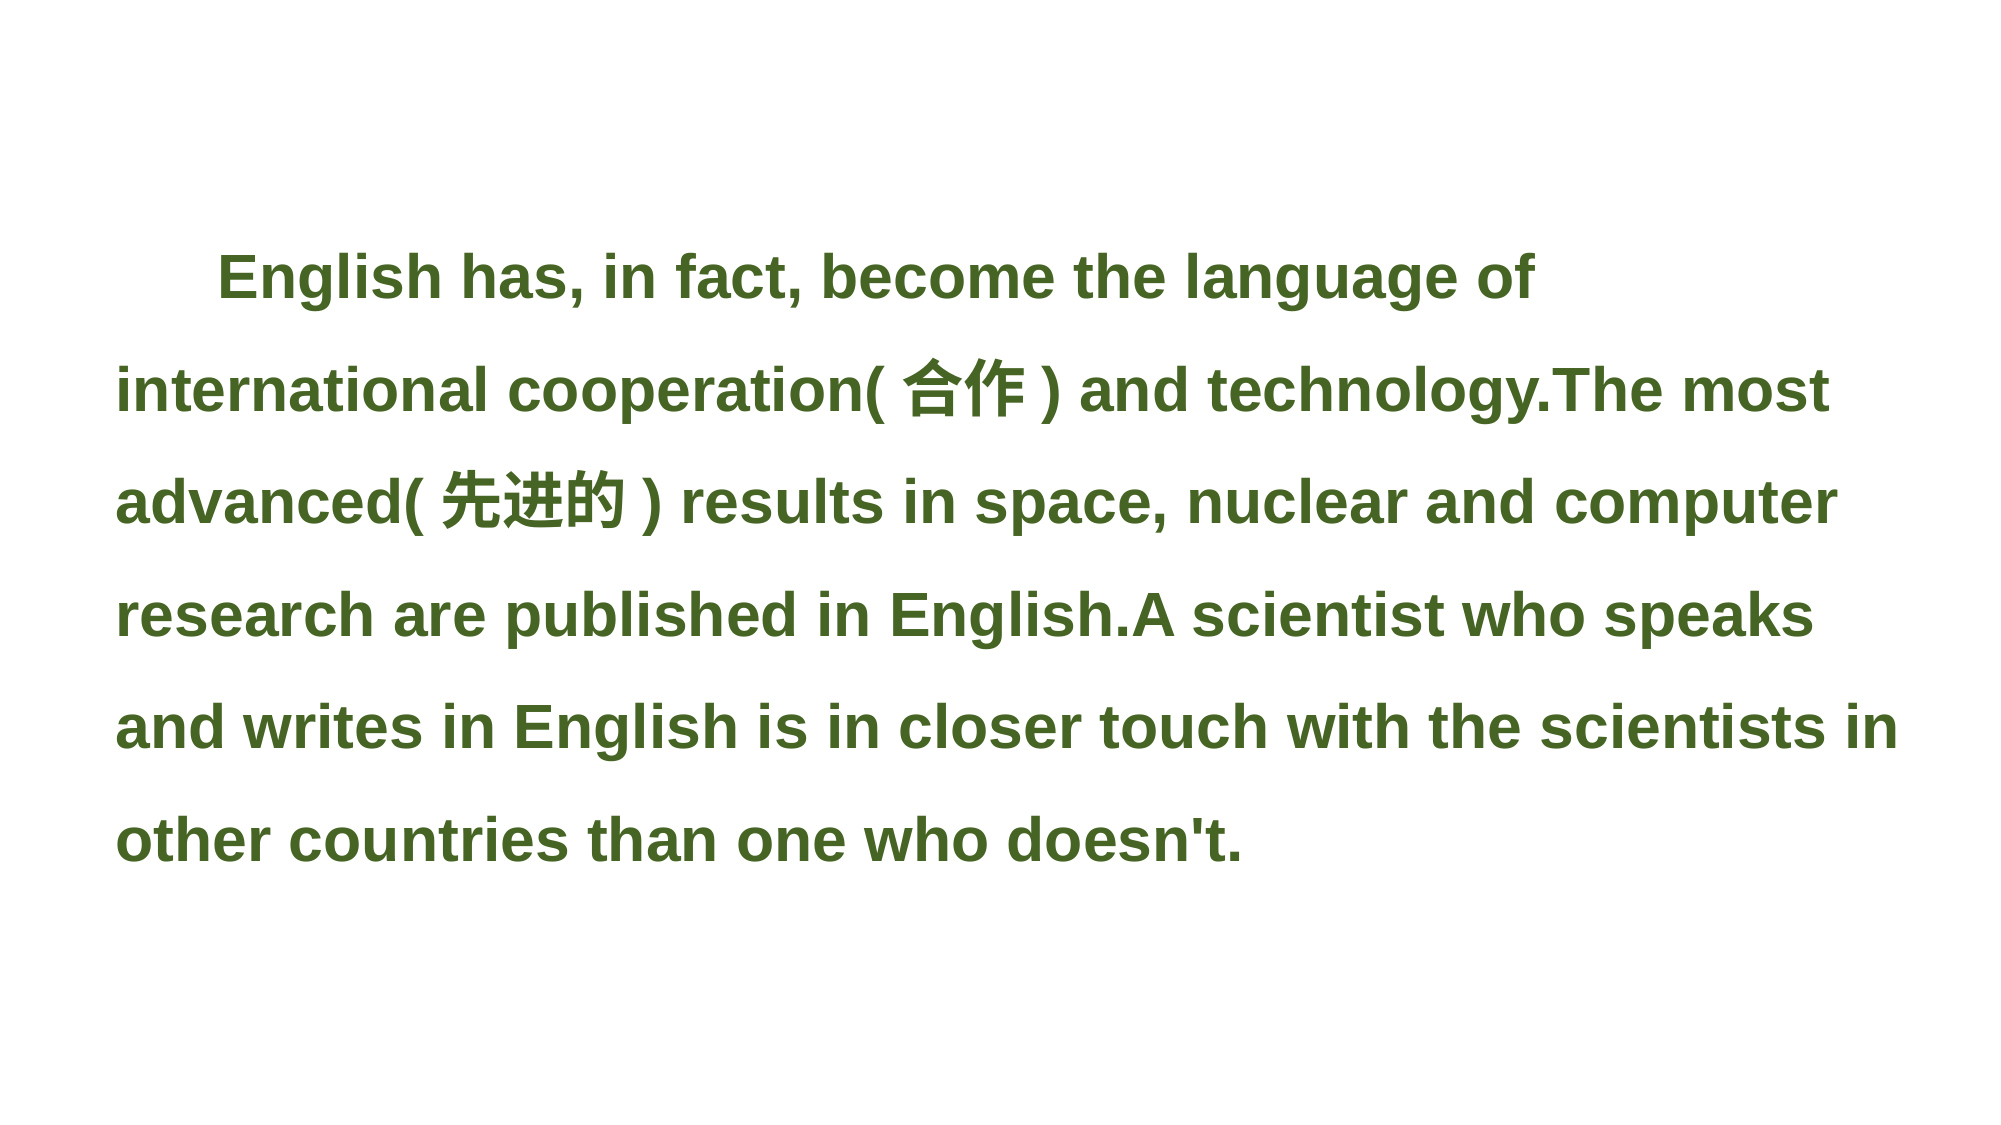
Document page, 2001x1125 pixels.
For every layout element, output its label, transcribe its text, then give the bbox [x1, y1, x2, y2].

text_box English has, in fact, become the language of international cooperation(合作) and technology.The most advanced(先进的) results in space, nuclear and computer research are published in English.A scientist who speaks and writes in English is in closer touch with the scientists in other countries than one who doesn't. [101, 191, 1918, 881]
